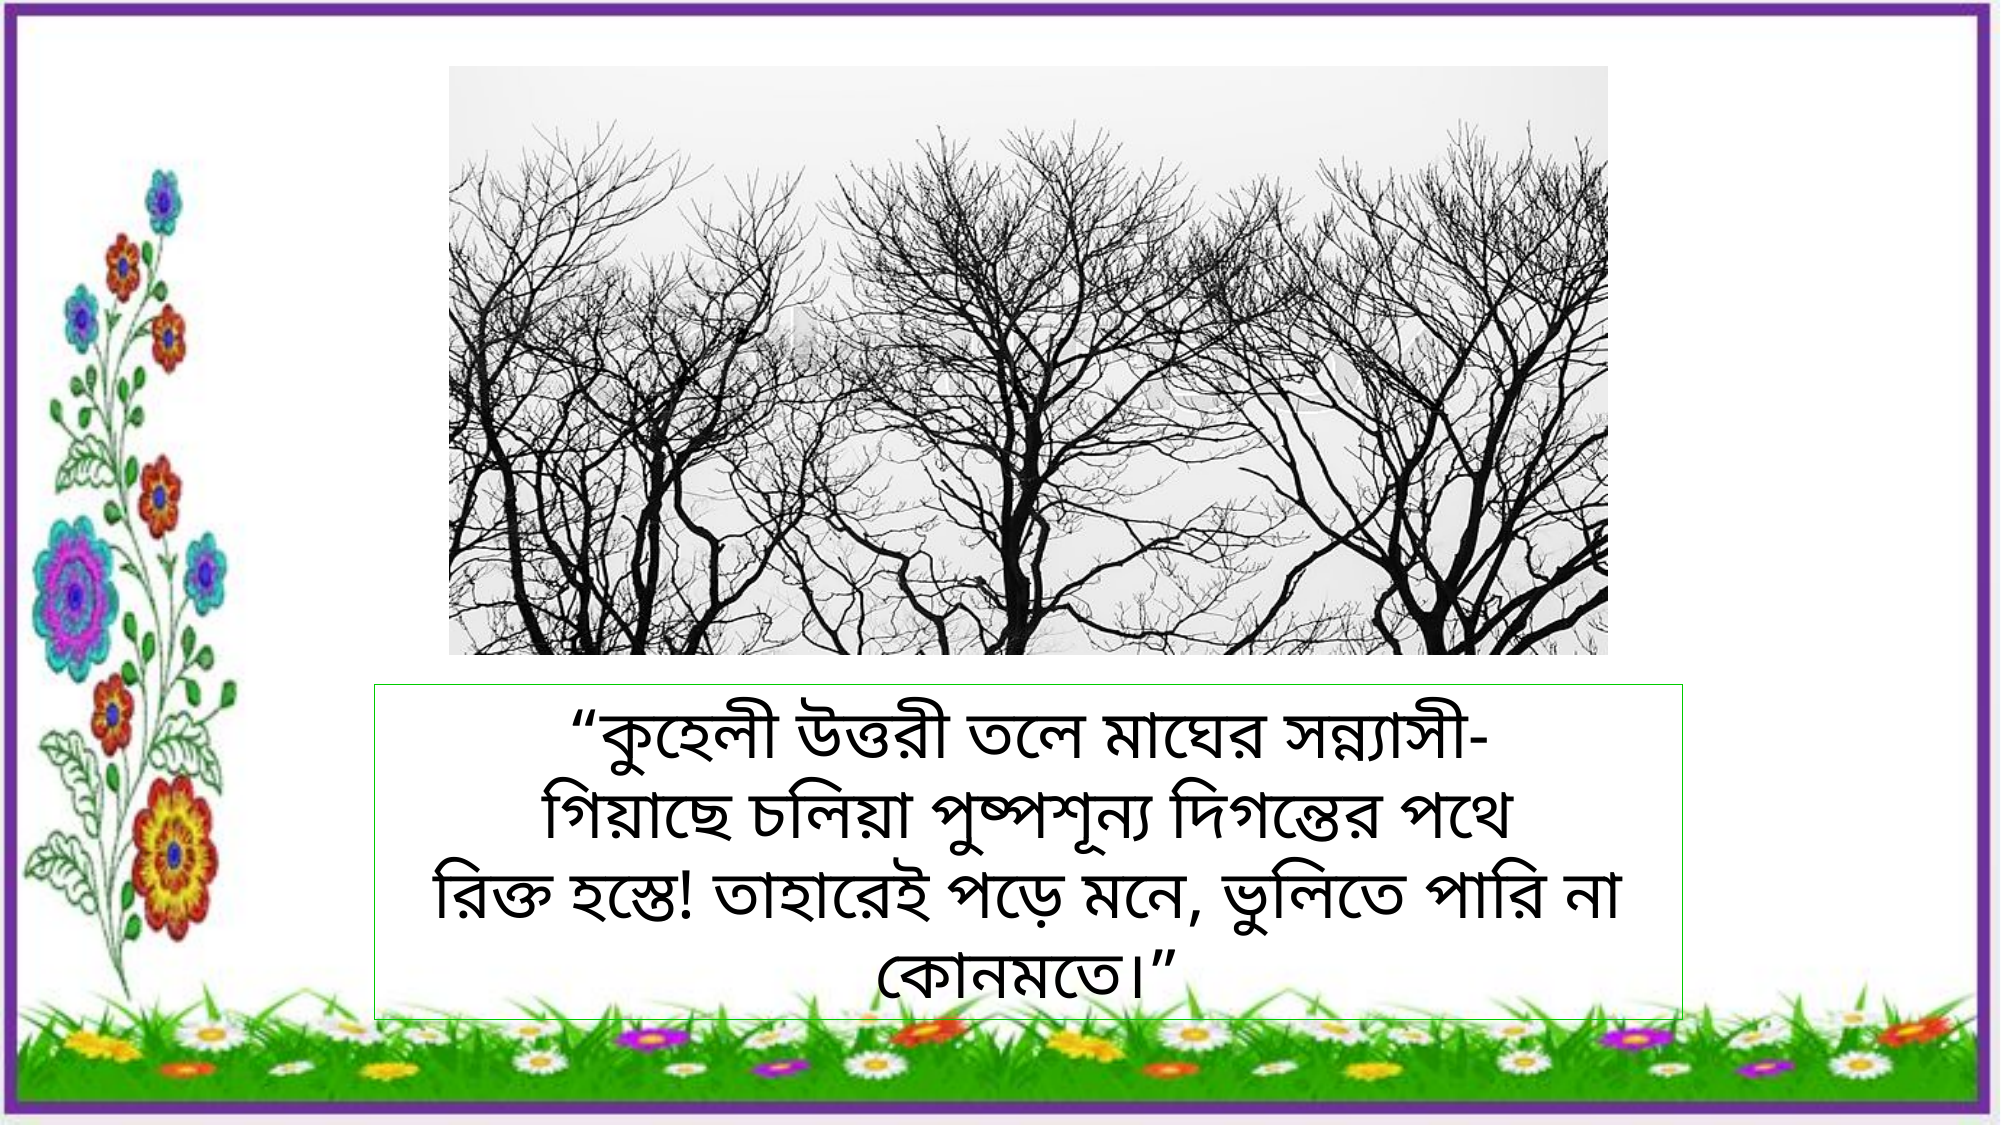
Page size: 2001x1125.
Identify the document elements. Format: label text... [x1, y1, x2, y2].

picture [0, 0, 2001, 1125]
text_box “কুহেলী উত্তরী তলে মাঘের সন্ন্যাসী- গিয়াছে চলিয়া পুষ্পশূন্য দিগন্তের পথে রিক্ত হস্তে! তাহারেই পড়ে মনে, ভুলিতে পারি না কোনমতে।” [374, 684, 1683, 1020]
